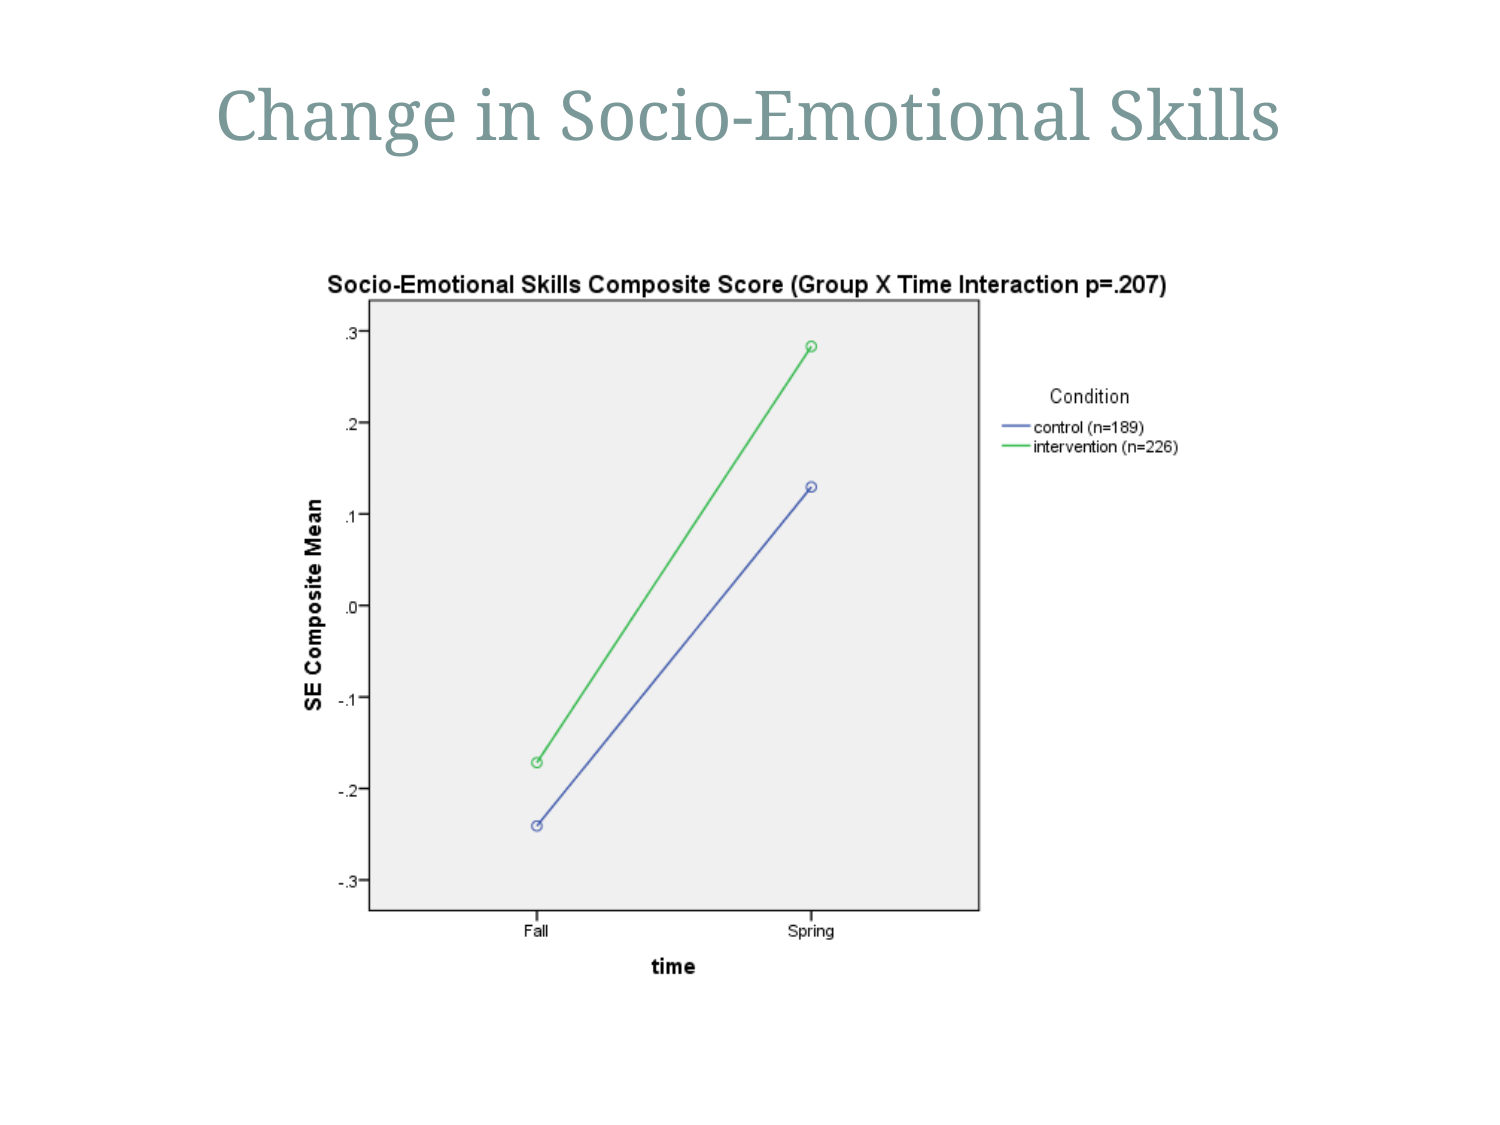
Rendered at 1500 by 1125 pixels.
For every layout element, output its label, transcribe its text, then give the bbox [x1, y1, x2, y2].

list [278, 250, 1216, 1001]
title Change in Socio-Emotional Skills [49, 37, 1450, 162]
